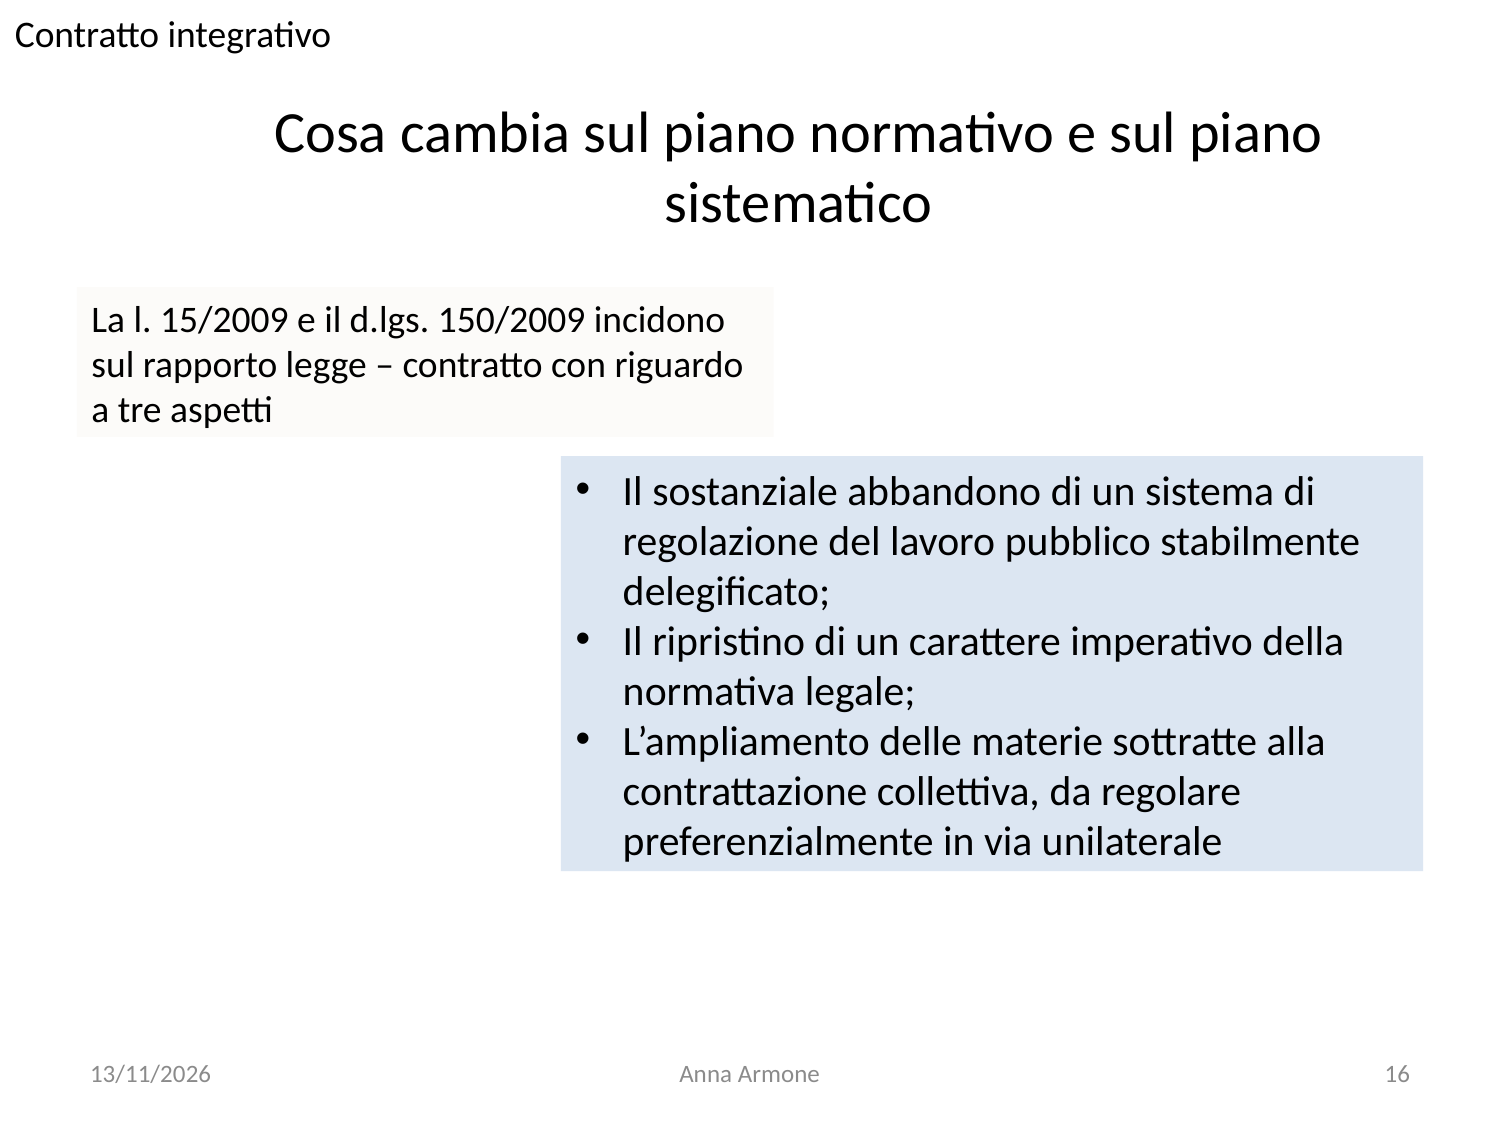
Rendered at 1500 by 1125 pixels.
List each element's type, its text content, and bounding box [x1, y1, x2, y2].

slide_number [75, 1042, 425, 1103]
footer Anna Armone [512, 1042, 988, 1103]
title Cosa cambia sul piano normativo e sul piano sistematico [123, 66, 1474, 263]
text_box Il sostanziale abbandono di un sistema di regolazione del lavoro pubblico stabilmente delegificato; Il ripristino di un carattere imperativo della normativa legale; L’ampliamento delle materie sottratte alla contrattazione collettiva, da regolare preferenzialmente in via unilaterale [560, 456, 1424, 872]
text_box Contratto integrativo [0, 2, 479, 63]
slide_number 16 [1074, 1042, 1425, 1103]
text_box La l. 15/2009 e il d.lgs. 150/2009 incidono sul rapporto legge – contratto con riguardo a tre aspetti [76, 287, 774, 437]
